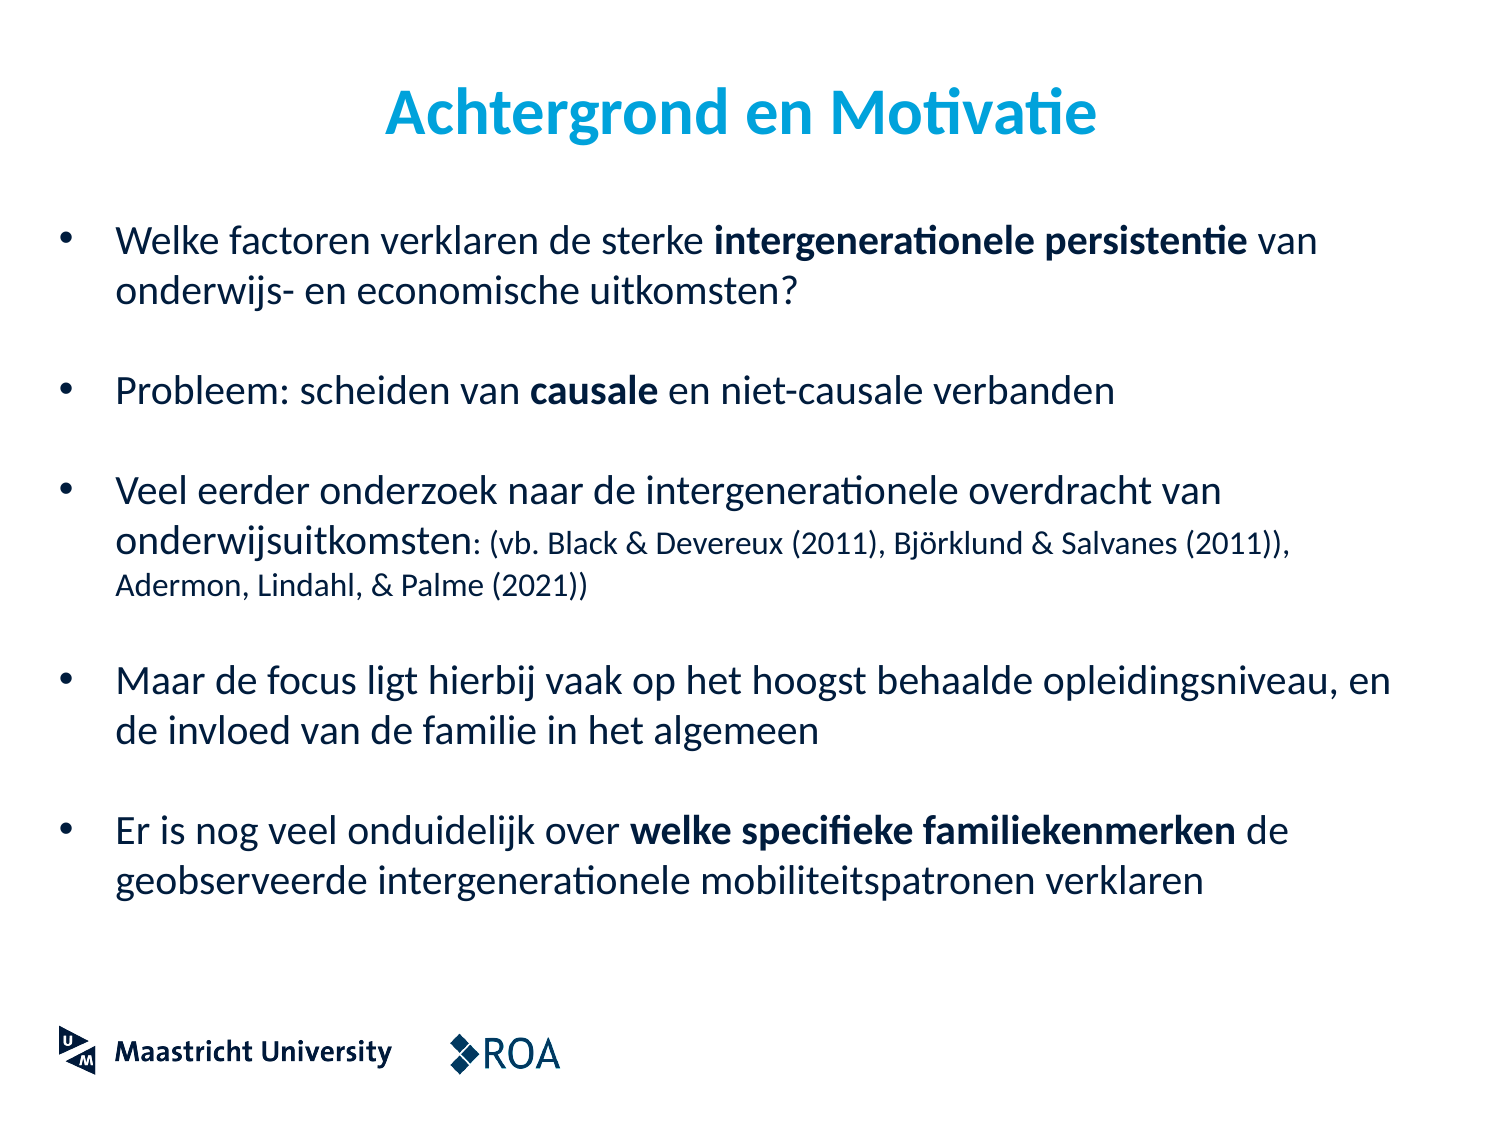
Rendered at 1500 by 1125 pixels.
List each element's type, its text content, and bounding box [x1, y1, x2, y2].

list Welke factoren verklaren de sterke intergenerationele persistentie van onderwijs- en economische uitkomsten? Probleem: scheiden van causale en niet-causale verbanden Veel eerder onderzoek naar de intergenerationele overdracht van onderwijsuitkomsten: (vb. Black & Devereux (2011), Björklund & Salvanes (2011)), Adermon, Lindahl, & Palme (2021)) Maar de focus ligt hierbij vaak op het hoogst behaalde opleidingsniveau, en de invloed van de familie in het algemeen Er is nog veel onduidelijk over welke specifieke familiekenmerken de geobserveerde intergenerationele mobiliteitspatronen verklaren [59, 212, 1425, 808]
picture [450, 1030, 564, 1079]
title Achtergrond en Motivatie [59, 67, 1425, 192]
picture [59, 1012, 405, 1096]
